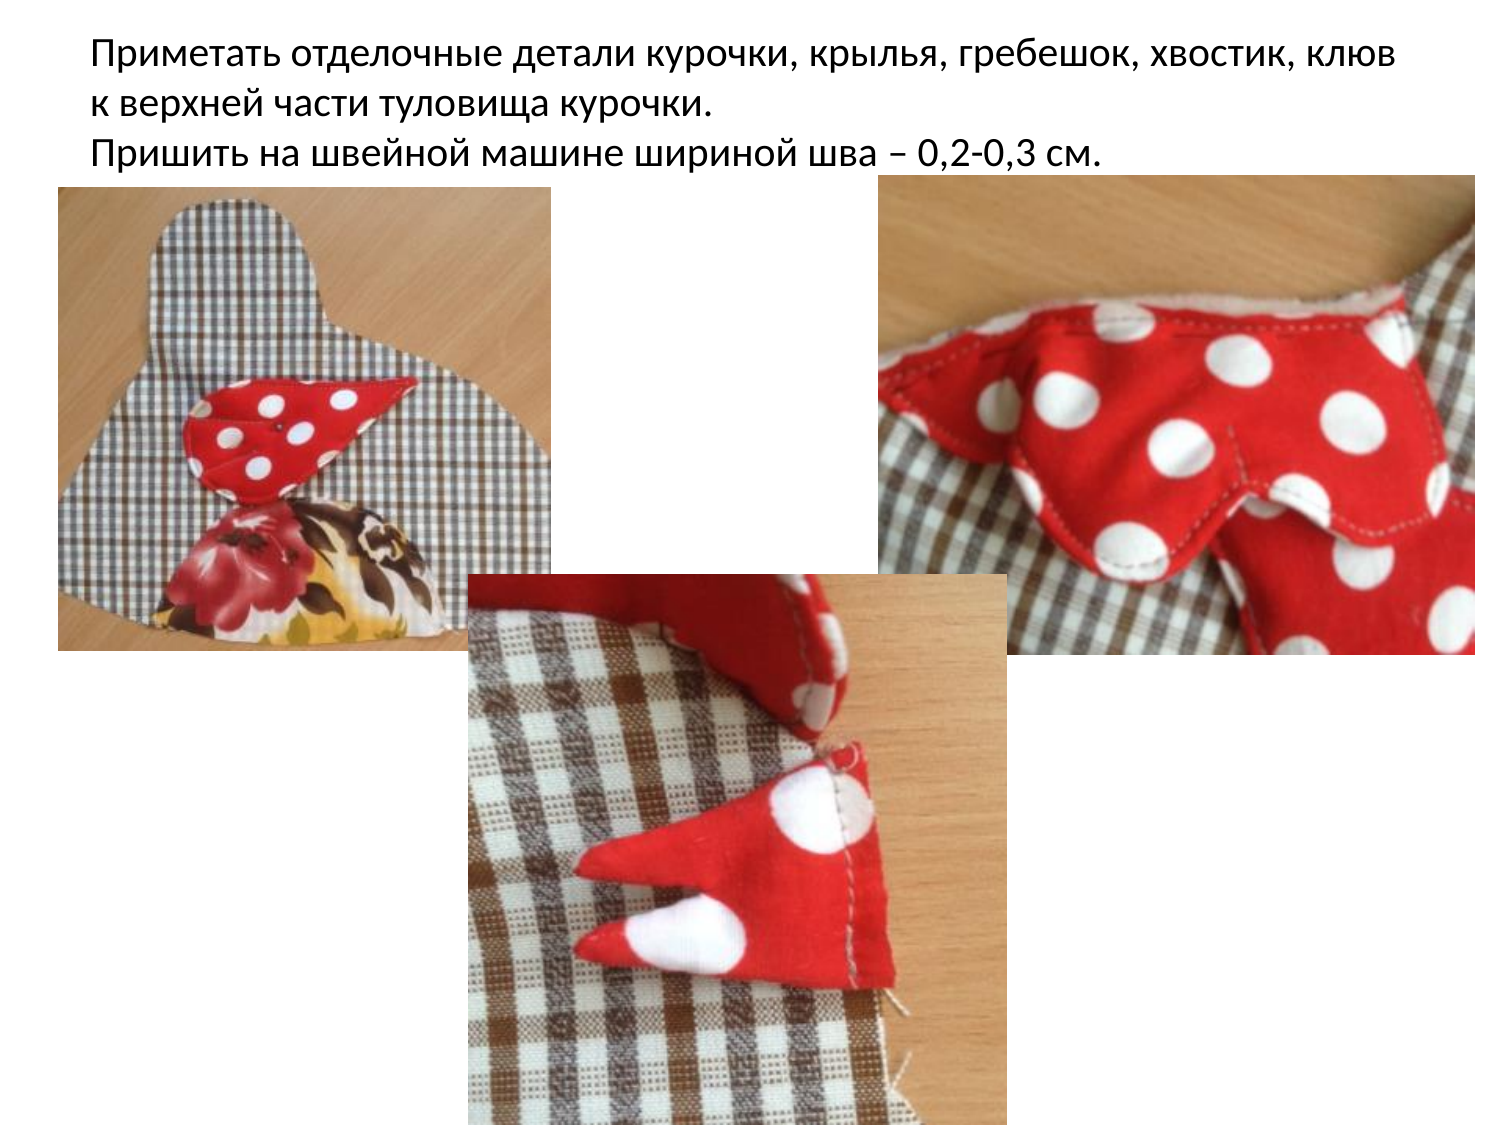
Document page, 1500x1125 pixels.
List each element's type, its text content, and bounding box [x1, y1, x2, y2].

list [58, 187, 551, 651]
picture [468, 175, 1476, 1125]
title Приметать отделочные детали курочки, крылья, гребешок, хвостик, клюв к верхней части туловища курочки. Пришить на швейной машине шириной шва – 0,2-0,3 см. [75, 0, 1425, 200]
